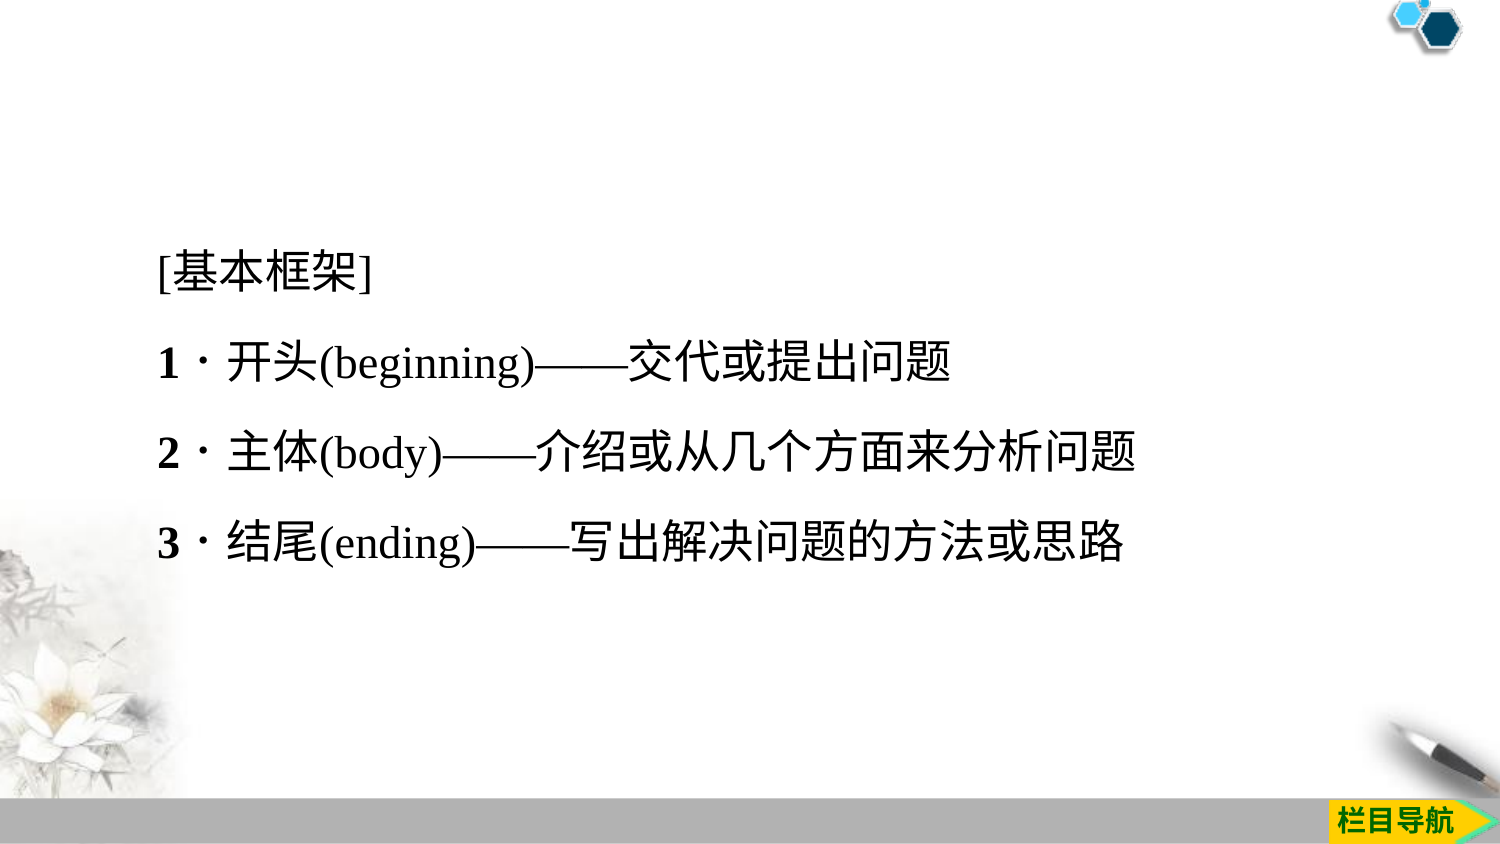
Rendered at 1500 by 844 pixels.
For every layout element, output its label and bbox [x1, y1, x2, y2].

picture [0, 0, 1500, 798]
picture [1329, 800, 1500, 844]
text_box [64, 241, 1436, 602]
